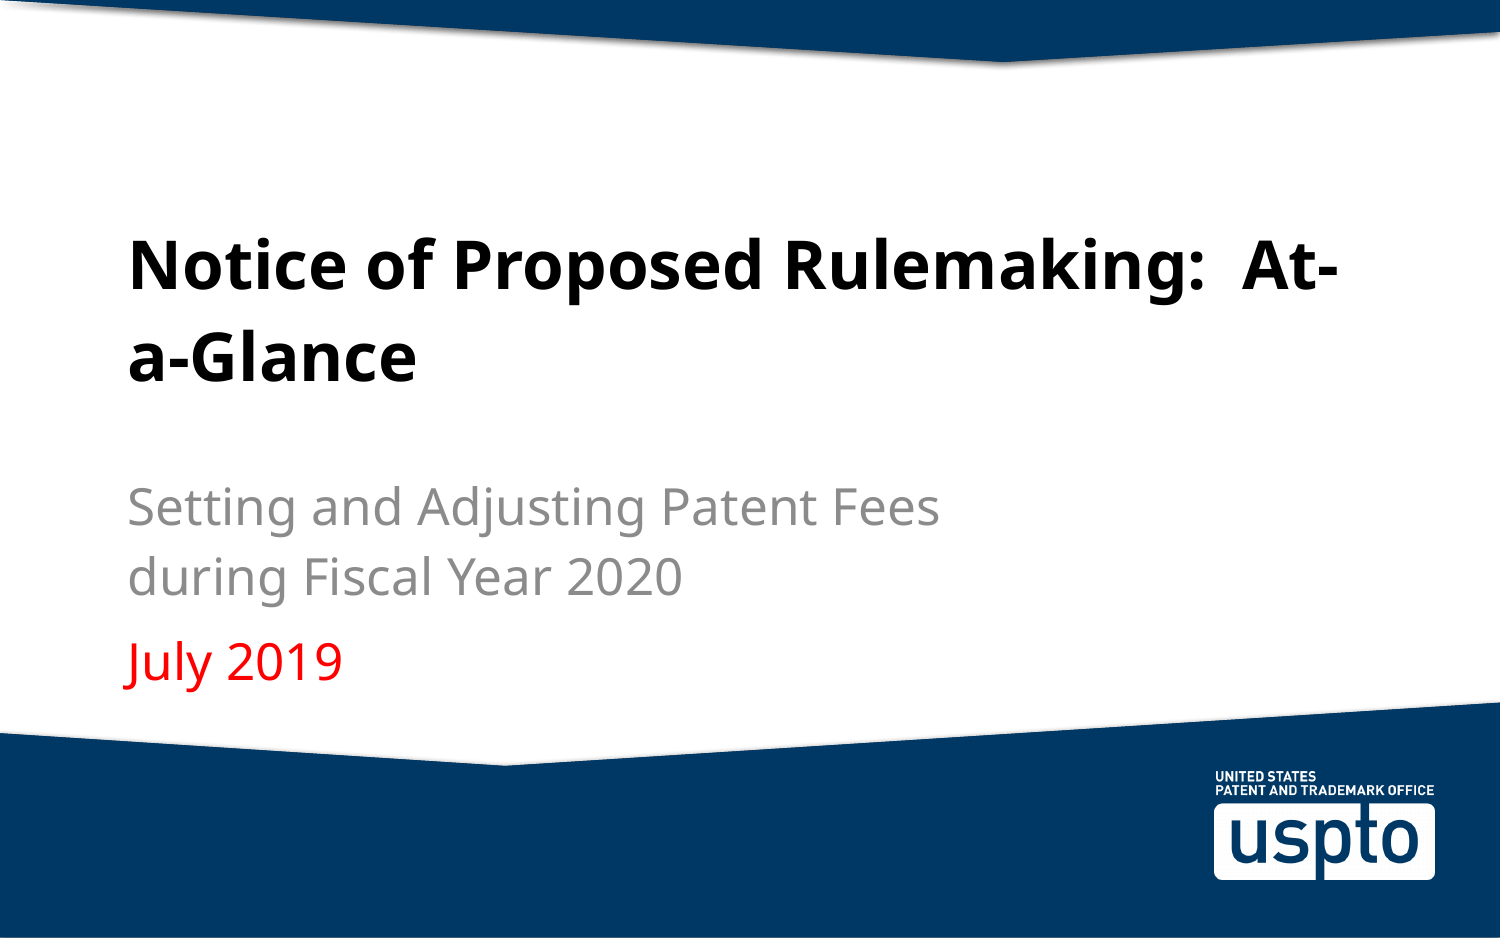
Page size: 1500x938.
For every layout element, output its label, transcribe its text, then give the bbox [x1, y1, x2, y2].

subtitle Setting and Adjusting Patent Fees during Fiscal Year 2020 July 2019 [112, 463, 1275, 703]
picture [1214, 771, 1435, 880]
title Notice of Proposed Rulemaking: At-a-Glance [112, 209, 1388, 411]
